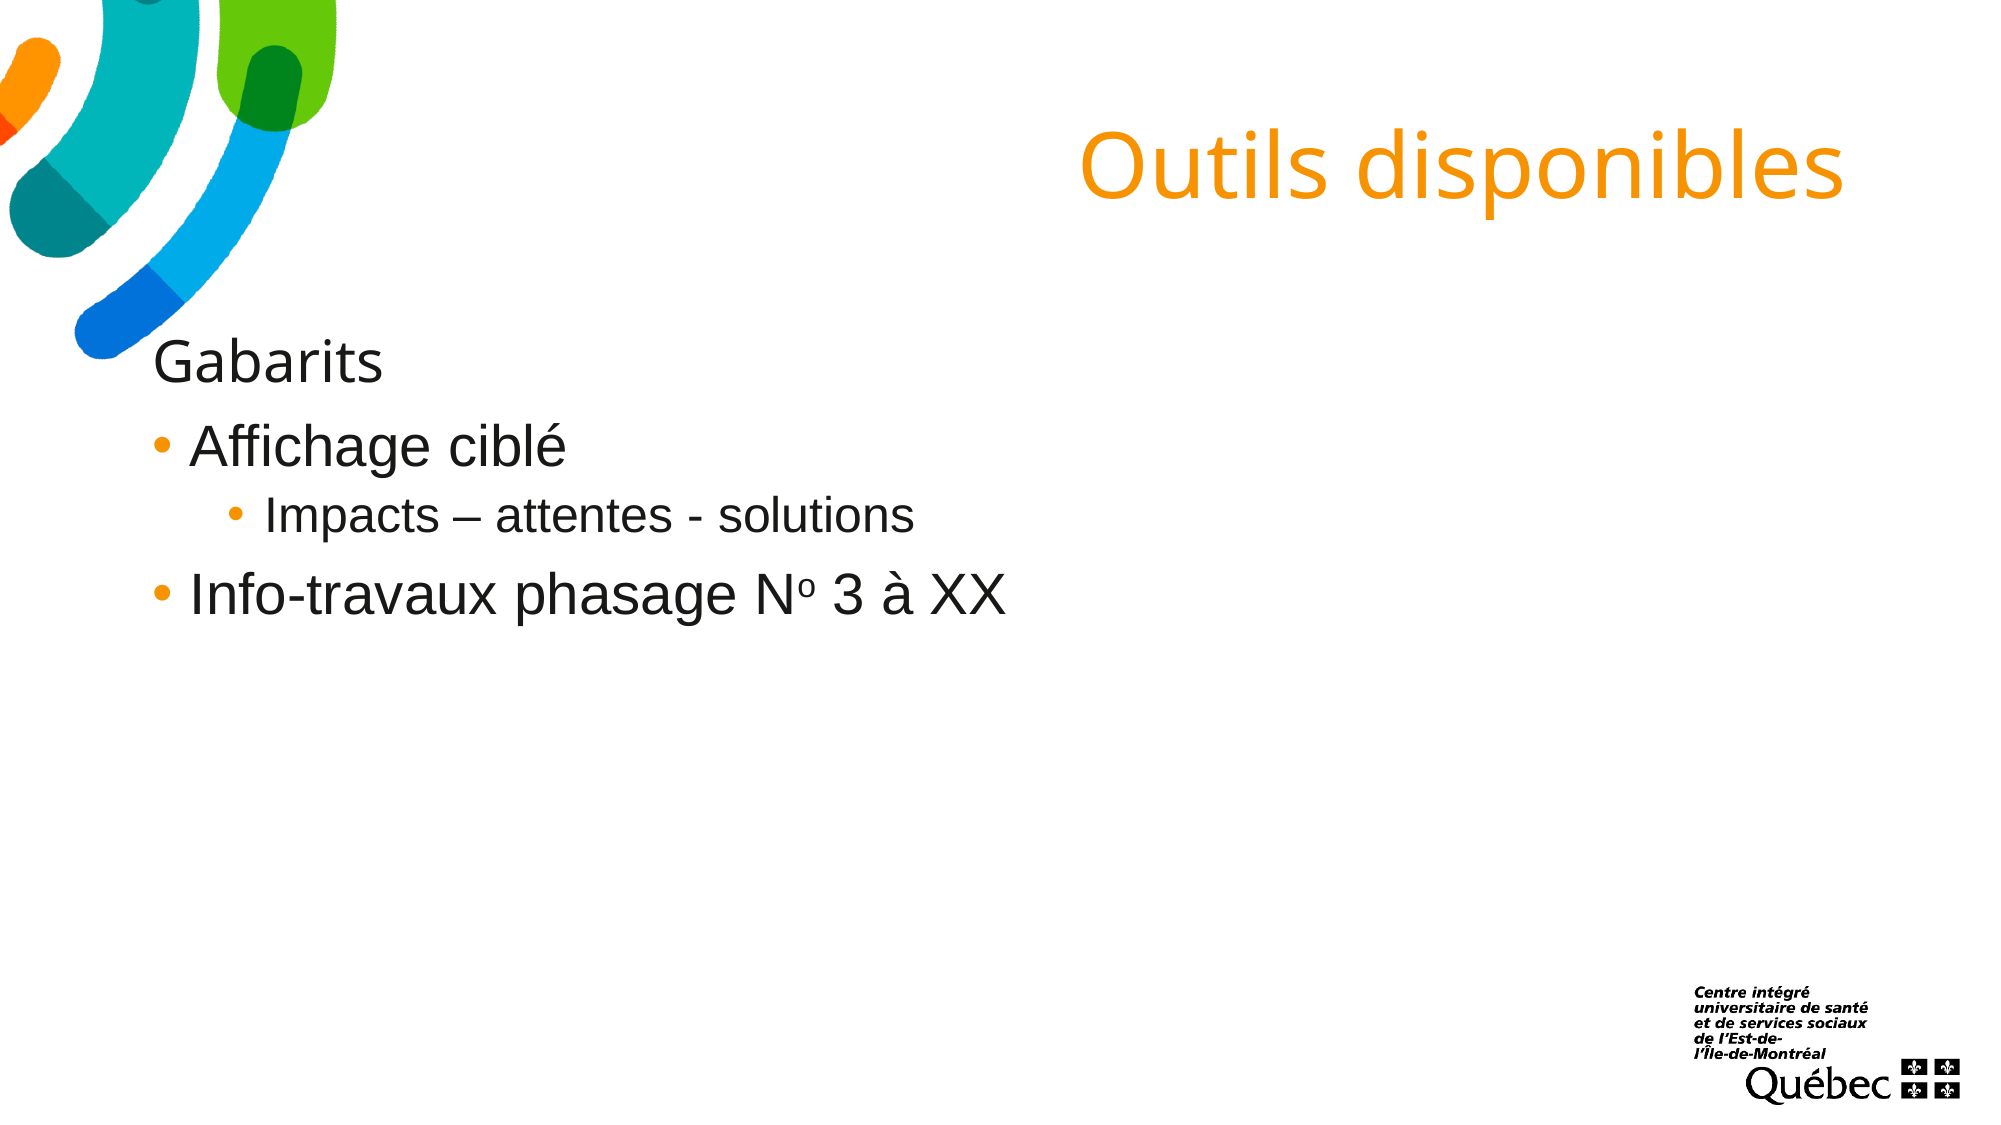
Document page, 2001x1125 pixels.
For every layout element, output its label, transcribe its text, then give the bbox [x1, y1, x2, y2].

picture [0, 0, 354, 483]
title Outils disponibles [290, 59, 1863, 278]
picture [1694, 986, 1960, 1105]
list Gabarits Affichage ciblé Impacts – attentes - solutions Info-travaux phasage No 3 à XX [137, 324, 1863, 973]
